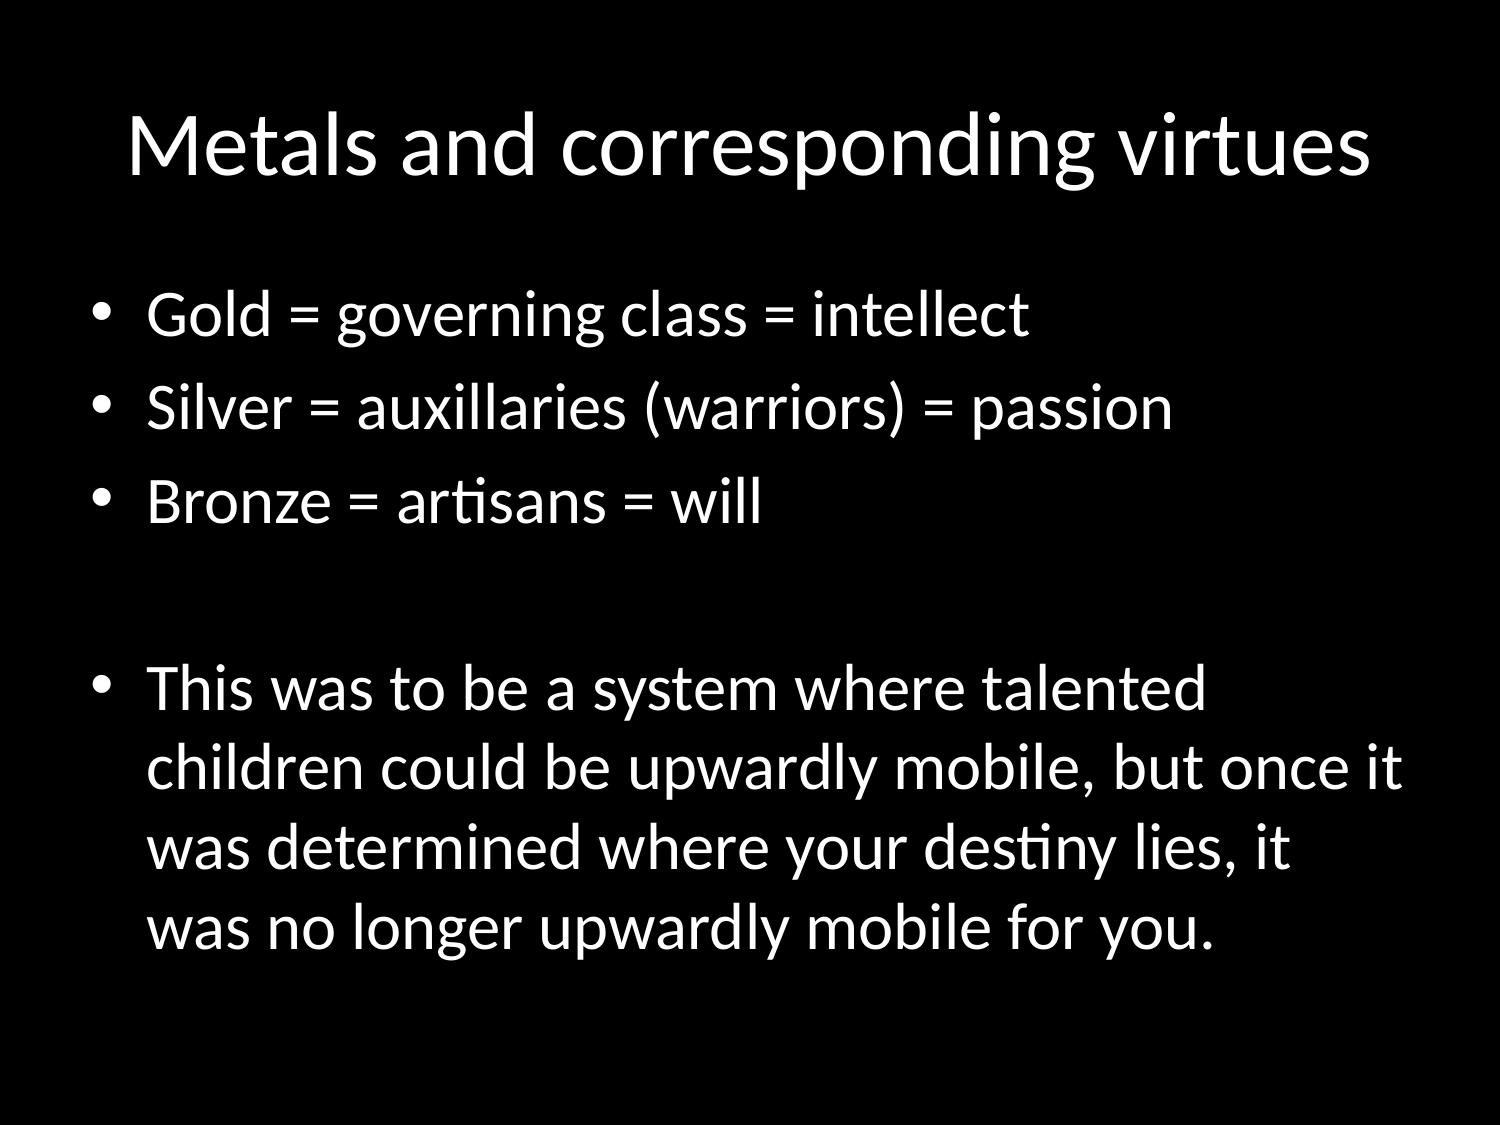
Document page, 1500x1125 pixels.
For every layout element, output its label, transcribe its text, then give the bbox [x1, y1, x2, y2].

title Metals and corresponding virtues [75, 45, 1425, 233]
list Gold = governing class = intellect Silver = auxillaries (warriors) = passion Bronze = artisans = will This was to be a system where talented children could be upwardly mobile, but once it was determined where your destiny lies, it was no longer upwardly mobile for you. [75, 262, 1425, 1005]
